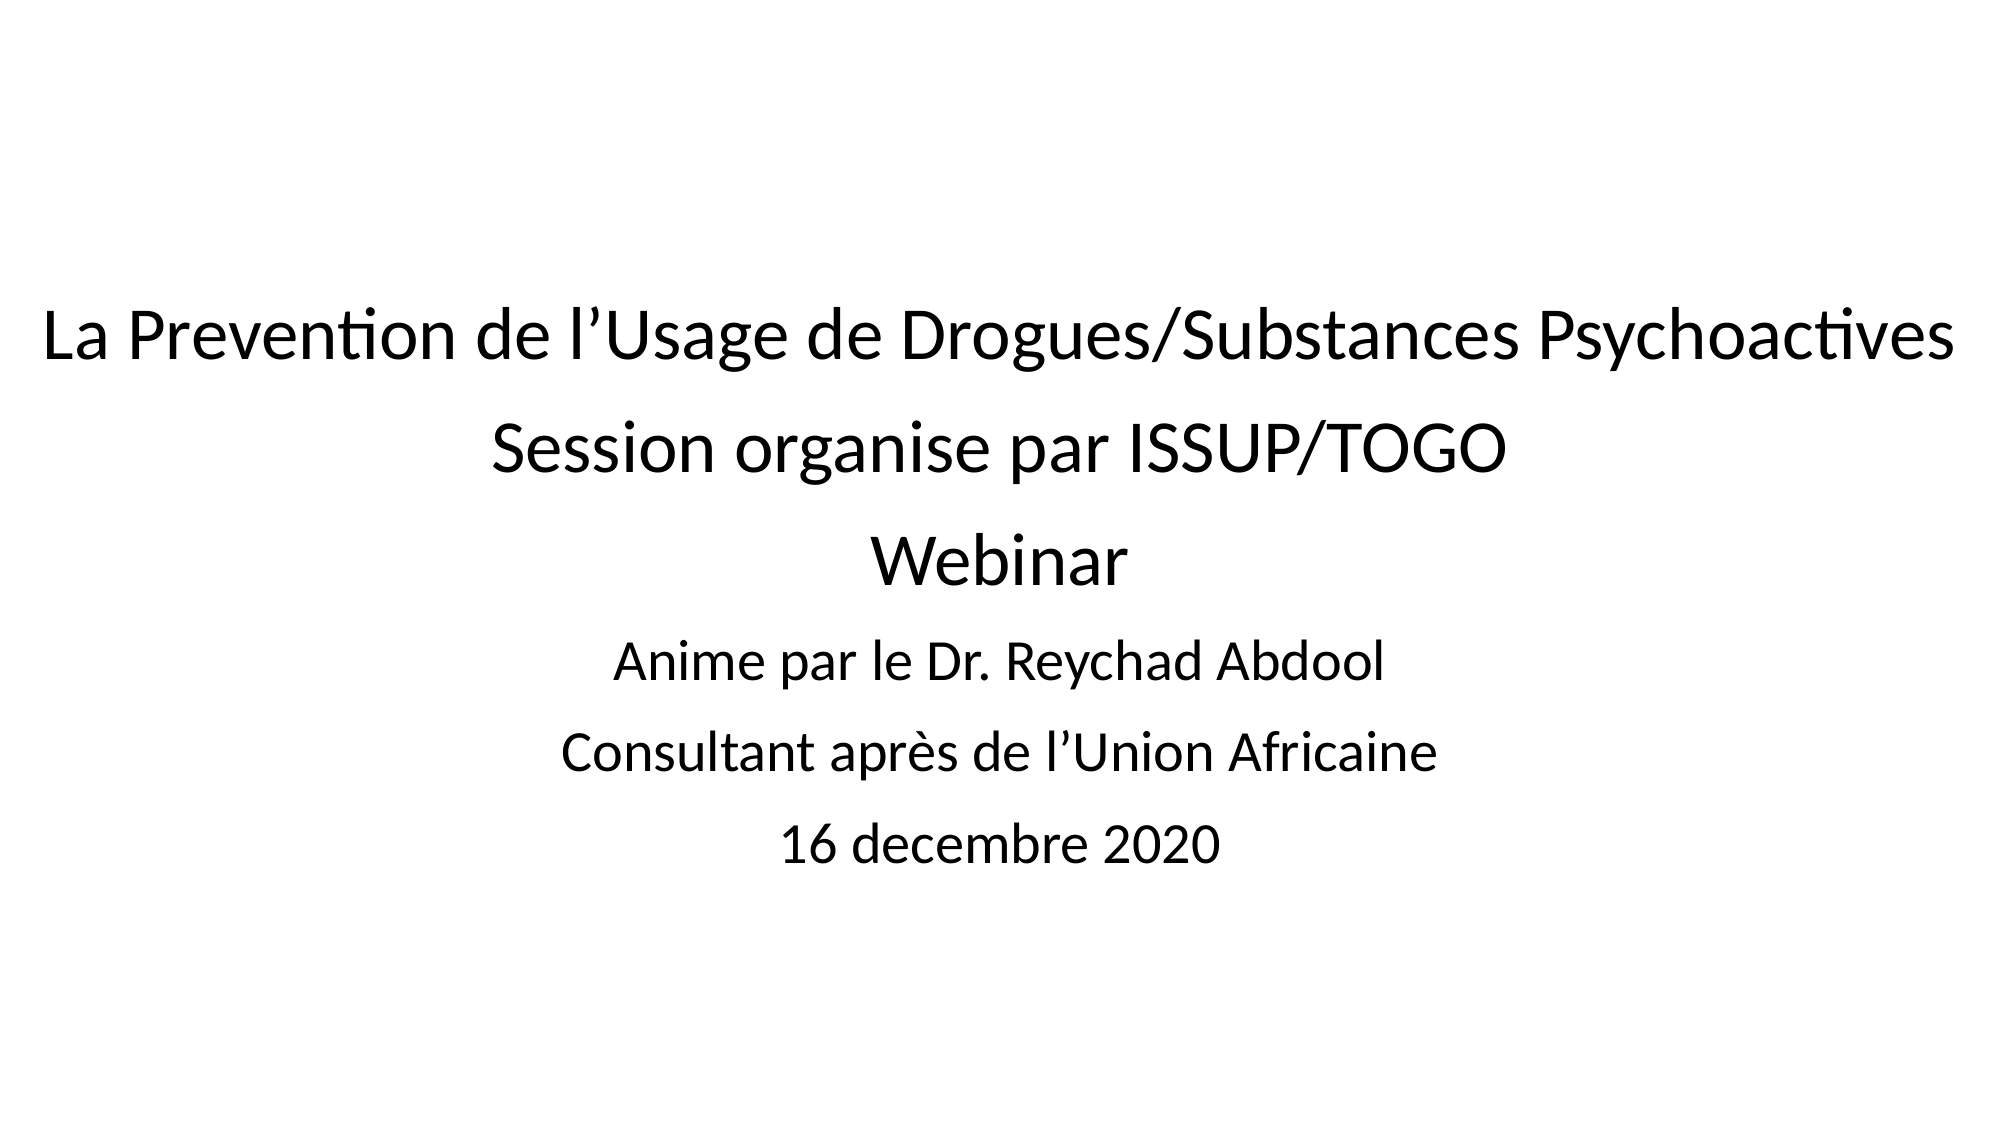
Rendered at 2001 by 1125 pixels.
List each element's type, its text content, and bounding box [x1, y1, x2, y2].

text_box La Prevention de l’Usage de Drogues/Substances Psychoactives Session organise par ISSUP/TOGO Webinar Anime par le Dr. Reychad Abdool Consultant après de l’Union Africaine 16 decembre 2020 [0, 104, 2000, 963]
